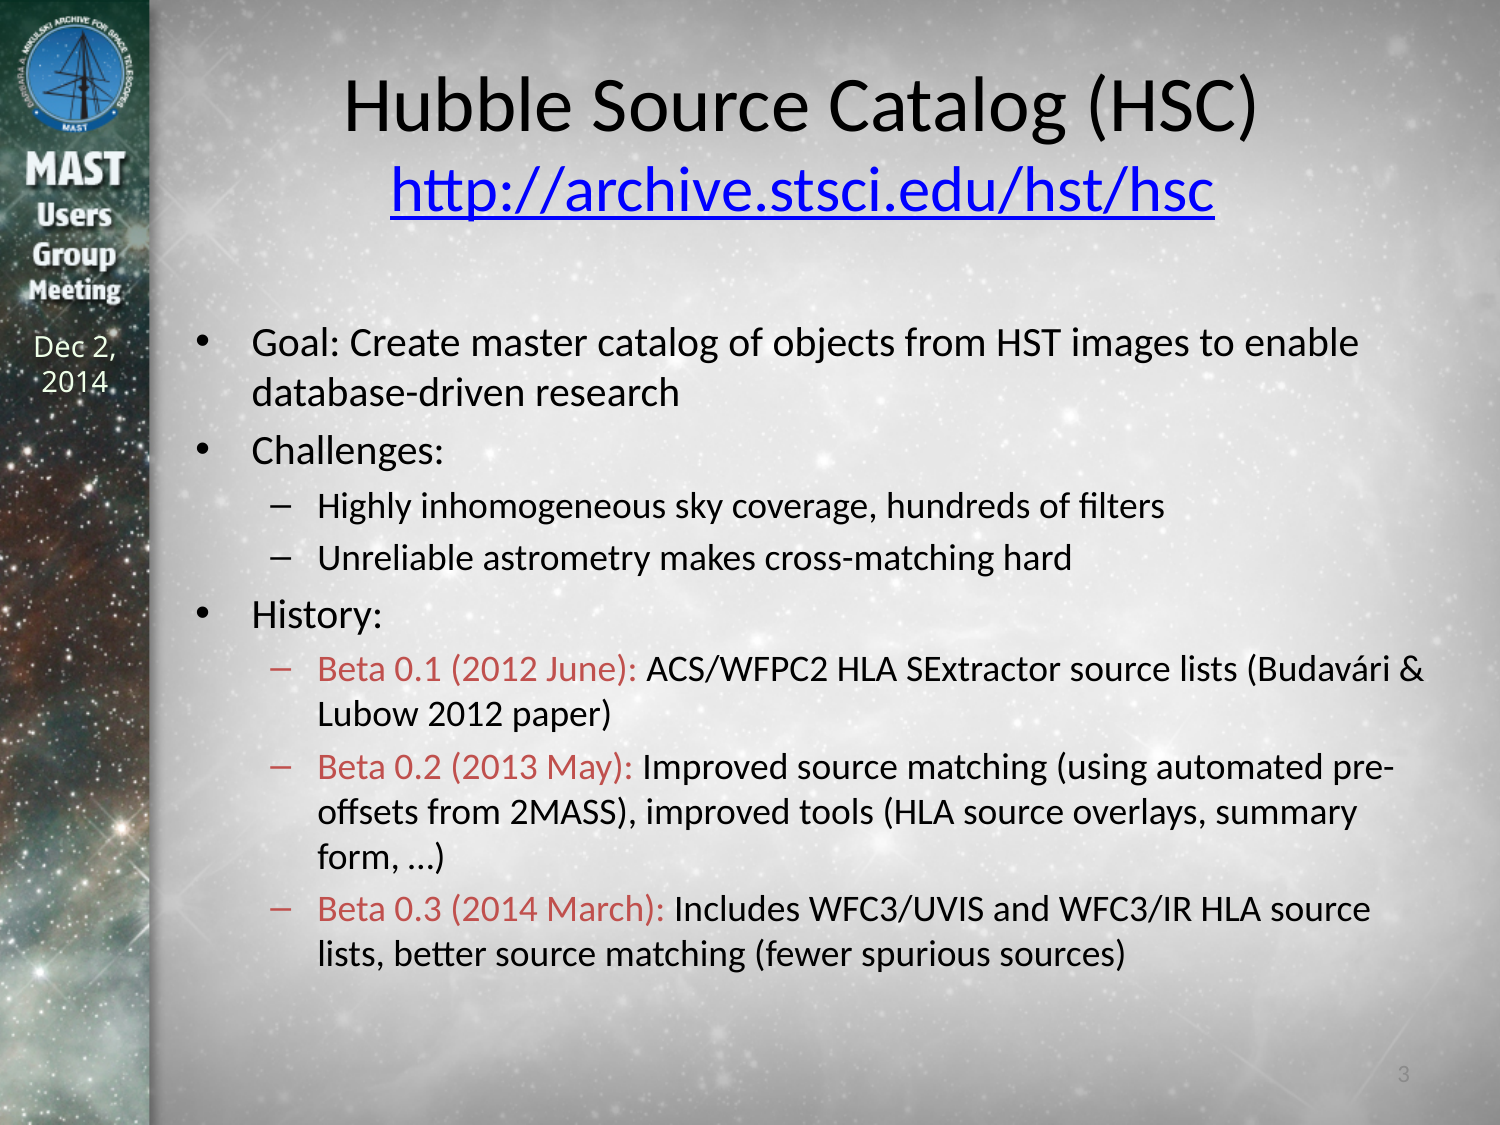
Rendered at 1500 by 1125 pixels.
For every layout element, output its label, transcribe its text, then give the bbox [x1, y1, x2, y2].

picture [0, 0, 1500, 1125]
slide_number 3 [1074, 1042, 1425, 1103]
list Goal: Create master catalog of objects from HST images to enable database-driven research Challenges: Highly inhomogeneous sky coverage, hundreds of filters Unreliable astrometry makes cross-matching hard History: Beta 0.1 (2012 June): ACS/WFPC2 HLA SExtractor source lists (Budavári & Lubow 2012 paper) Beta 0.2 (2013 May): Improved source matching (using automated pre-offsets from 2MASS), improved tools (HLA source overlays, summary form, …) Beta 0.3 (2014 March): Includes WFC3/UVIS and WFC3/IR HLA source lists, better source matching (fewer spurious sources) [180, 307, 1446, 1043]
title Hubble Source Catalog (HSC) http://archive.stsci.edu/hst/hsc [180, 45, 1425, 233]
